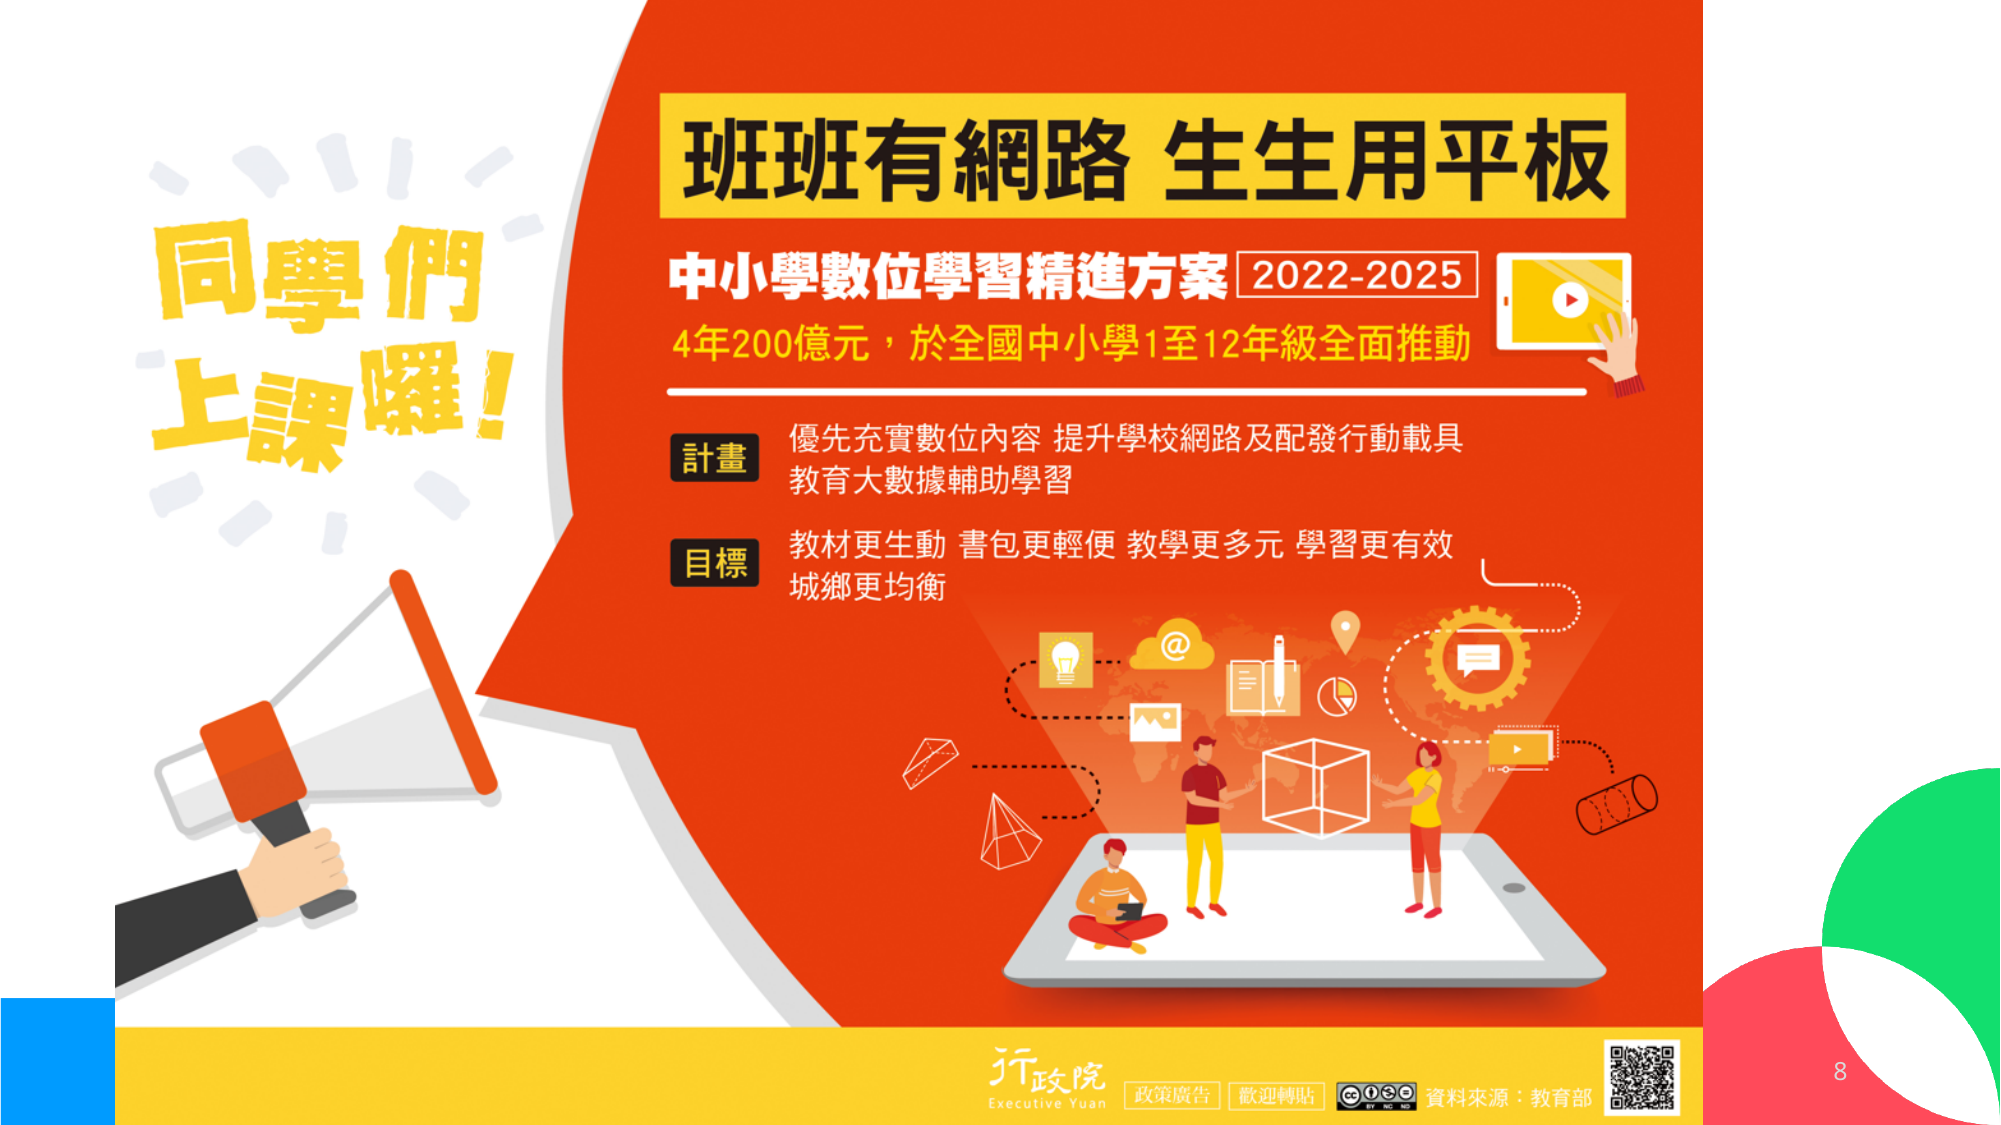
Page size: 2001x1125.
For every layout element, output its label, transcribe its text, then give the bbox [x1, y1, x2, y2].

slide_number 8 [1703, 1042, 1863, 1103]
picture [0, 0, 2000, 1125]
